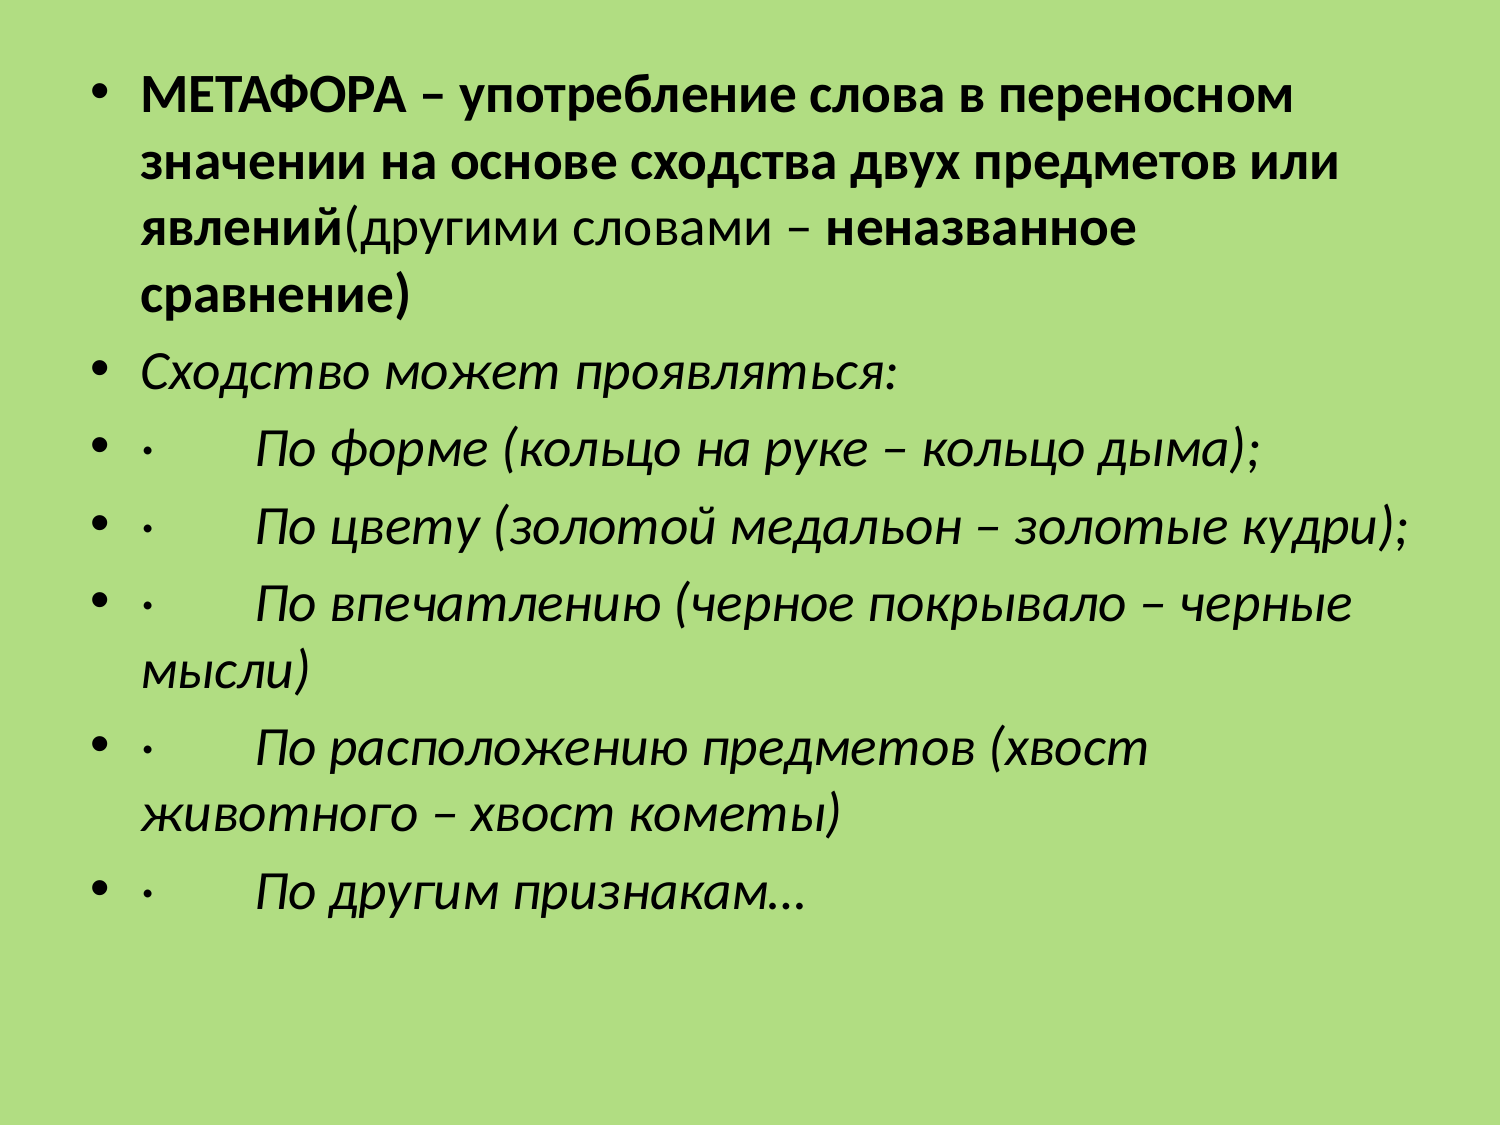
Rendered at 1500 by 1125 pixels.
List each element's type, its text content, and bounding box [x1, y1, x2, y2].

list МЕТАФОРА – употребление слова в переносном значении на основе сходства двух предметов или явлений(другими словами – неназванное сравнение) Сходство может проявляться: · По форме (кольцо на руке – кольцо дыма); · По цвету (золотой медальон – золотые кудри); · По впечатлению (черное покрывало – черные мысли) · По расположению предметов (хвост животного – хвост кометы) · По другим признакам… [75, 50, 1425, 1005]
